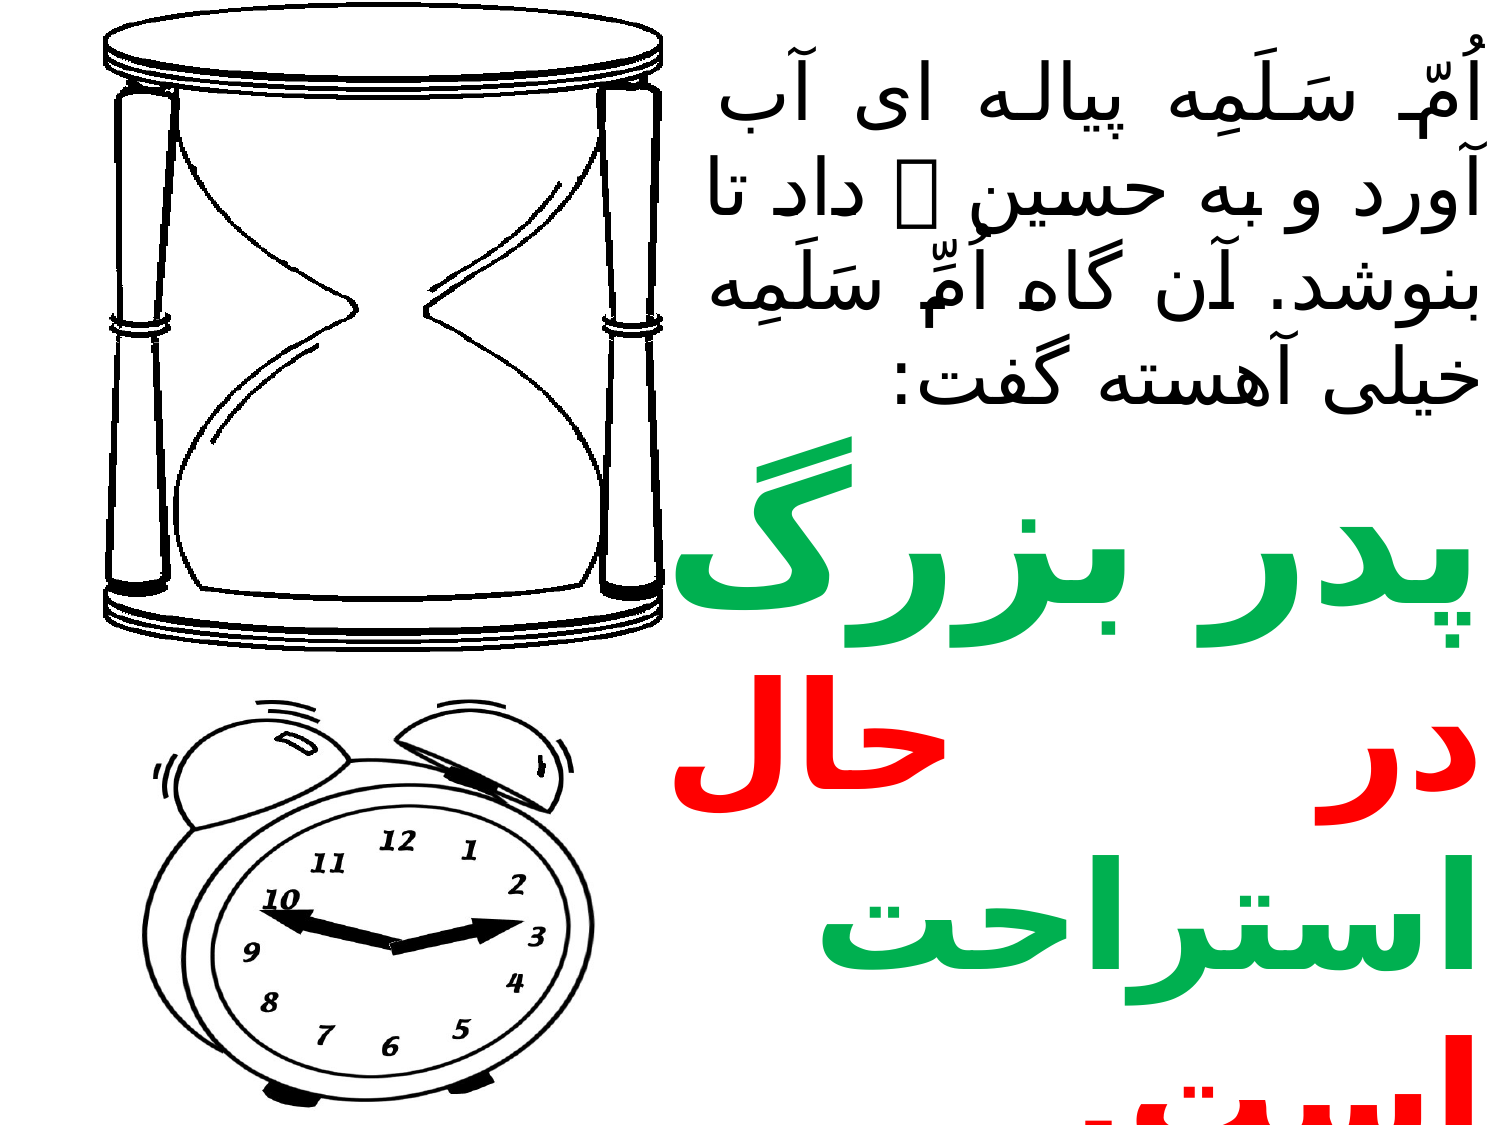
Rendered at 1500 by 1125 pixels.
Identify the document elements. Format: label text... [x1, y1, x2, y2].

text_box اُمّ سَلَمِه پیاله ای آب آورد و به حسین  داد تا بنوشد. آن گاه اُمِّ سَلَمِه خیلی آهسته گفت: [687, 0, 1500, 412]
text_box پدر بزرگ در حال استراحت است. [650, 412, 1500, 1125]
picture [87, 0, 676, 663]
picture [137, 687, 601, 1125]
